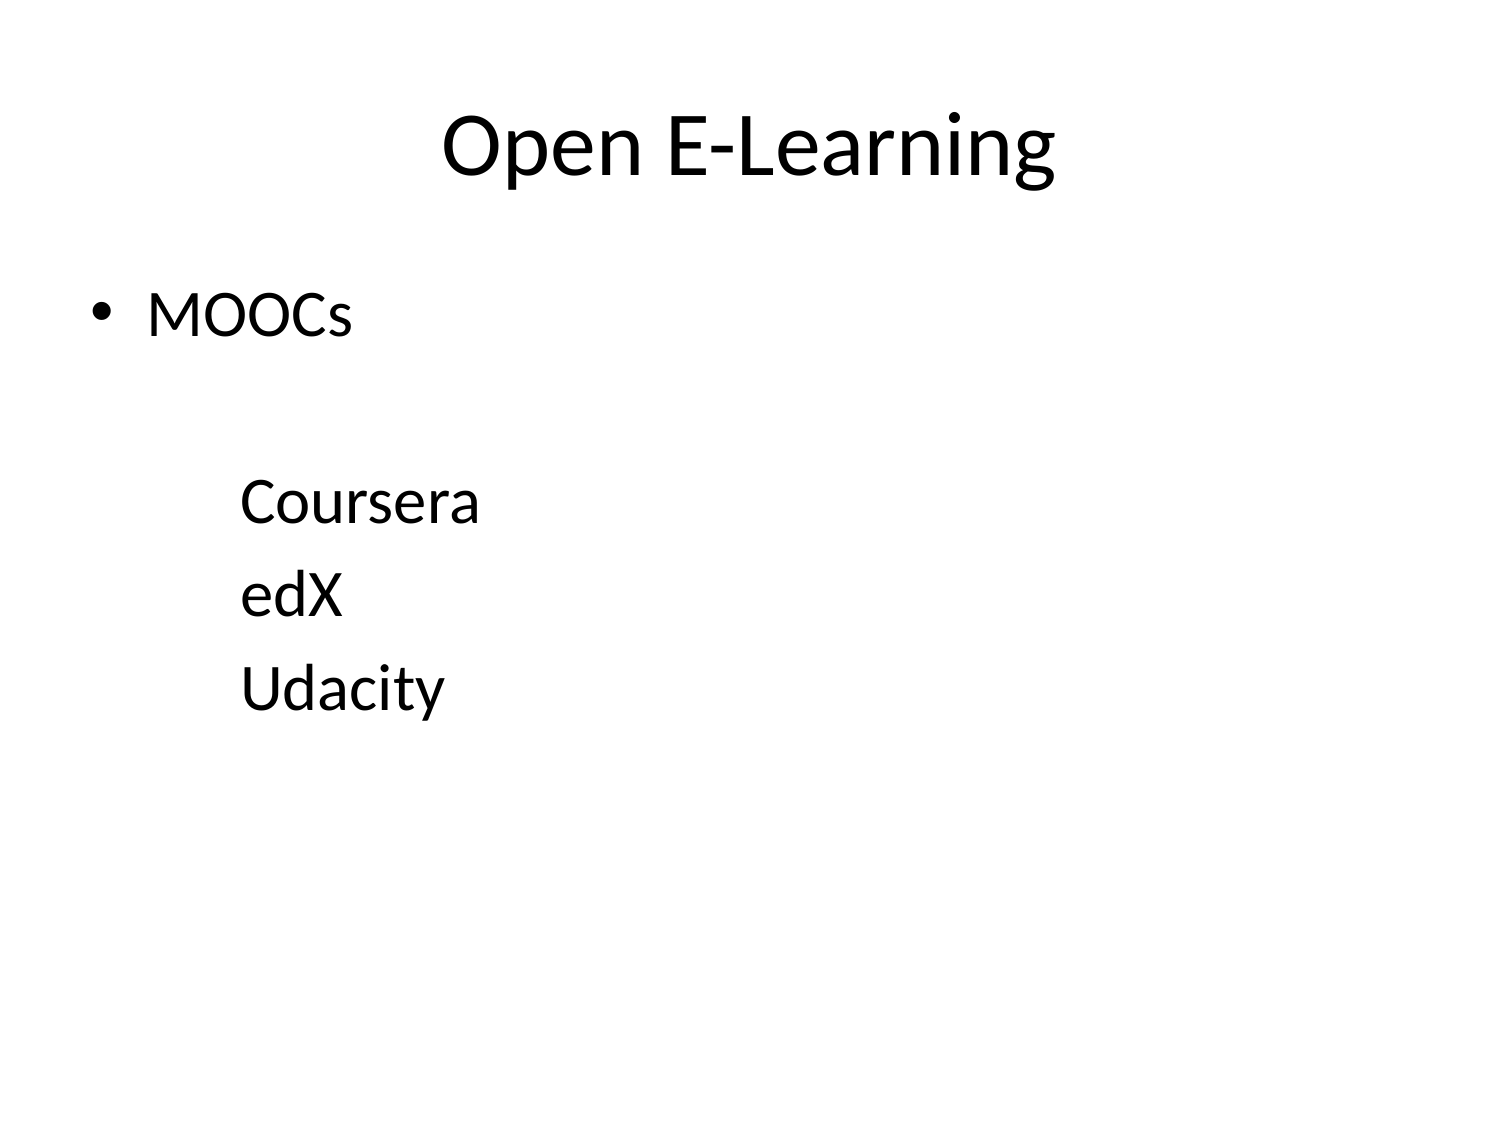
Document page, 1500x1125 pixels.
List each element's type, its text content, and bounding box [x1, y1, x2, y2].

title Open E-Learning [75, 45, 1425, 233]
list MOOCs Coursera edX Udacity [75, 262, 1425, 1005]
